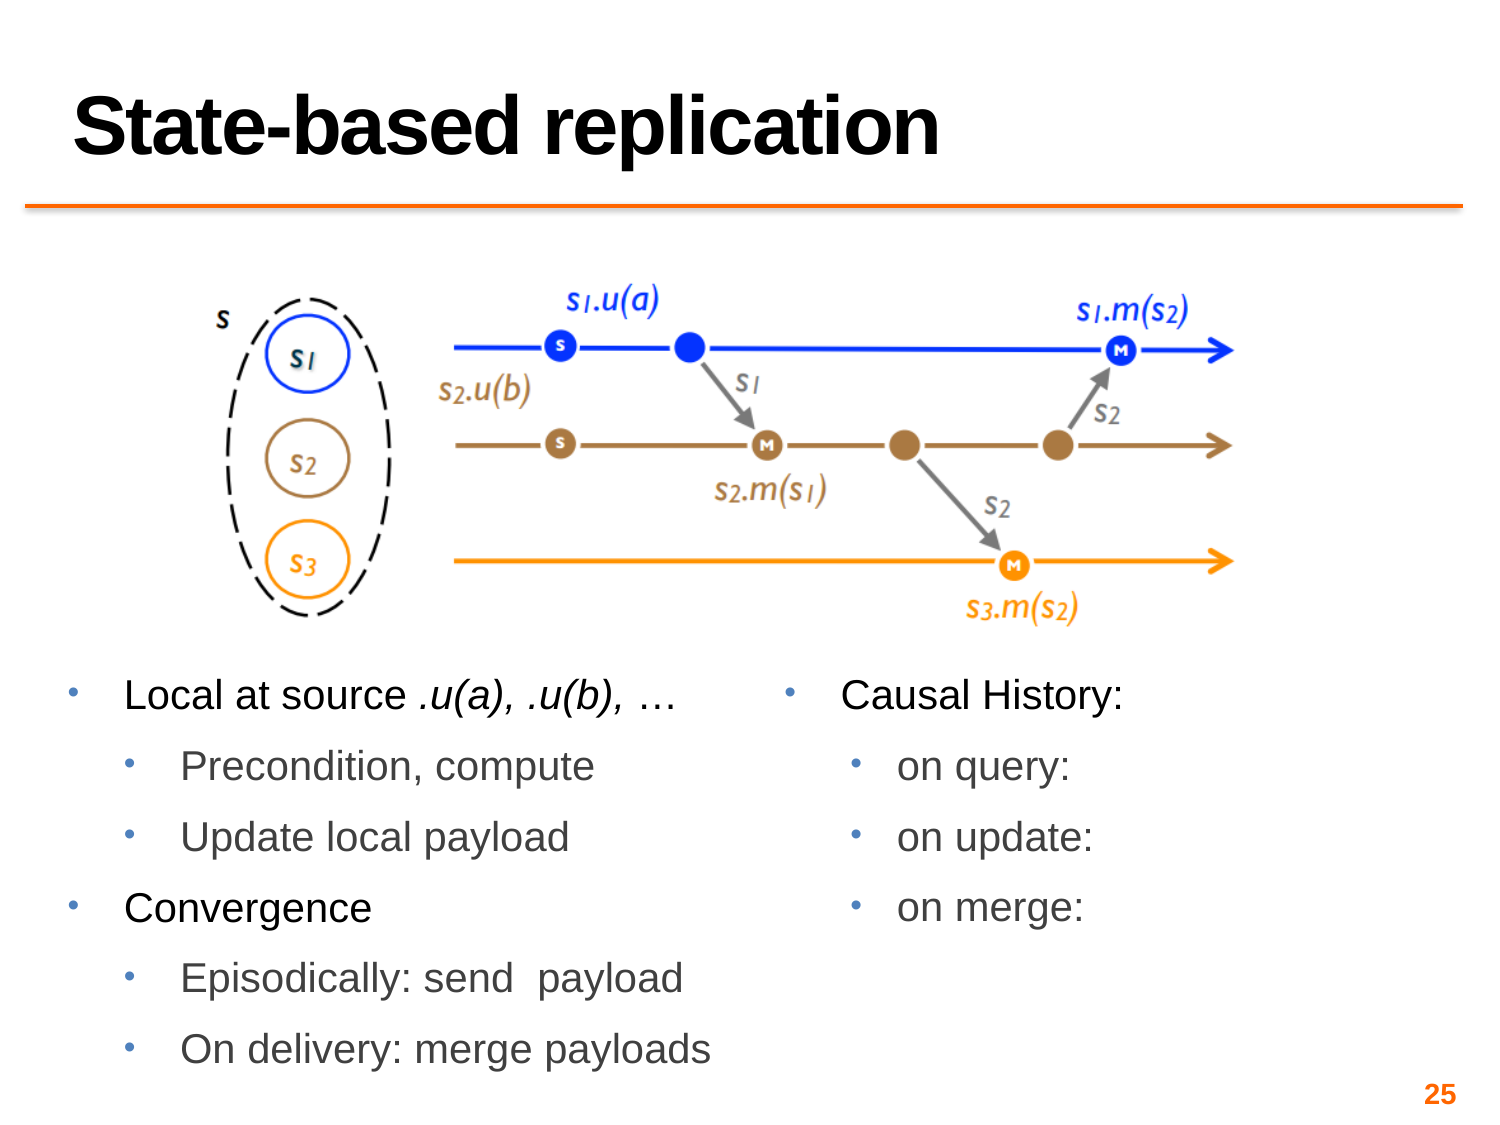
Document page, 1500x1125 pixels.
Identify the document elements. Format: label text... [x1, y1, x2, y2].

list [210, 270, 1240, 644]
title State-based replication [57, 2, 1463, 178]
slide_number 25 [1112, 1074, 1463, 1110]
